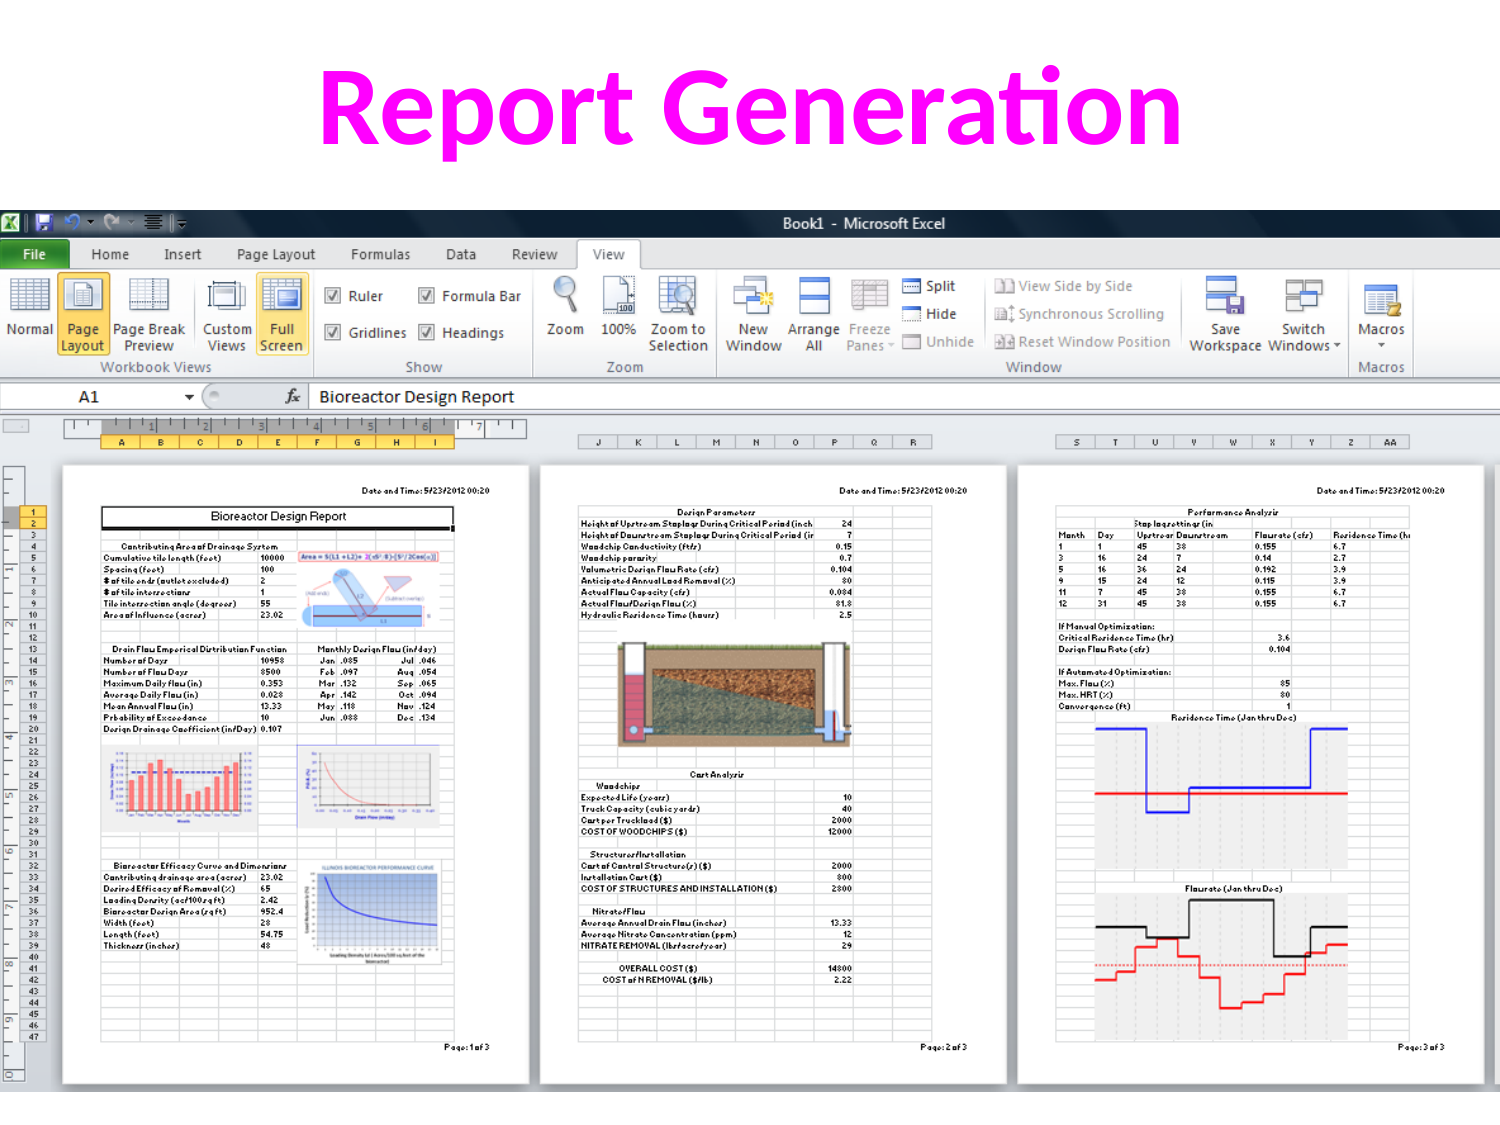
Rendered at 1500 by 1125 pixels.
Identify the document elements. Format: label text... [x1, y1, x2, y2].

picture [0, 209, 1500, 1092]
text_box Report Generation [39, 24, 1465, 175]
